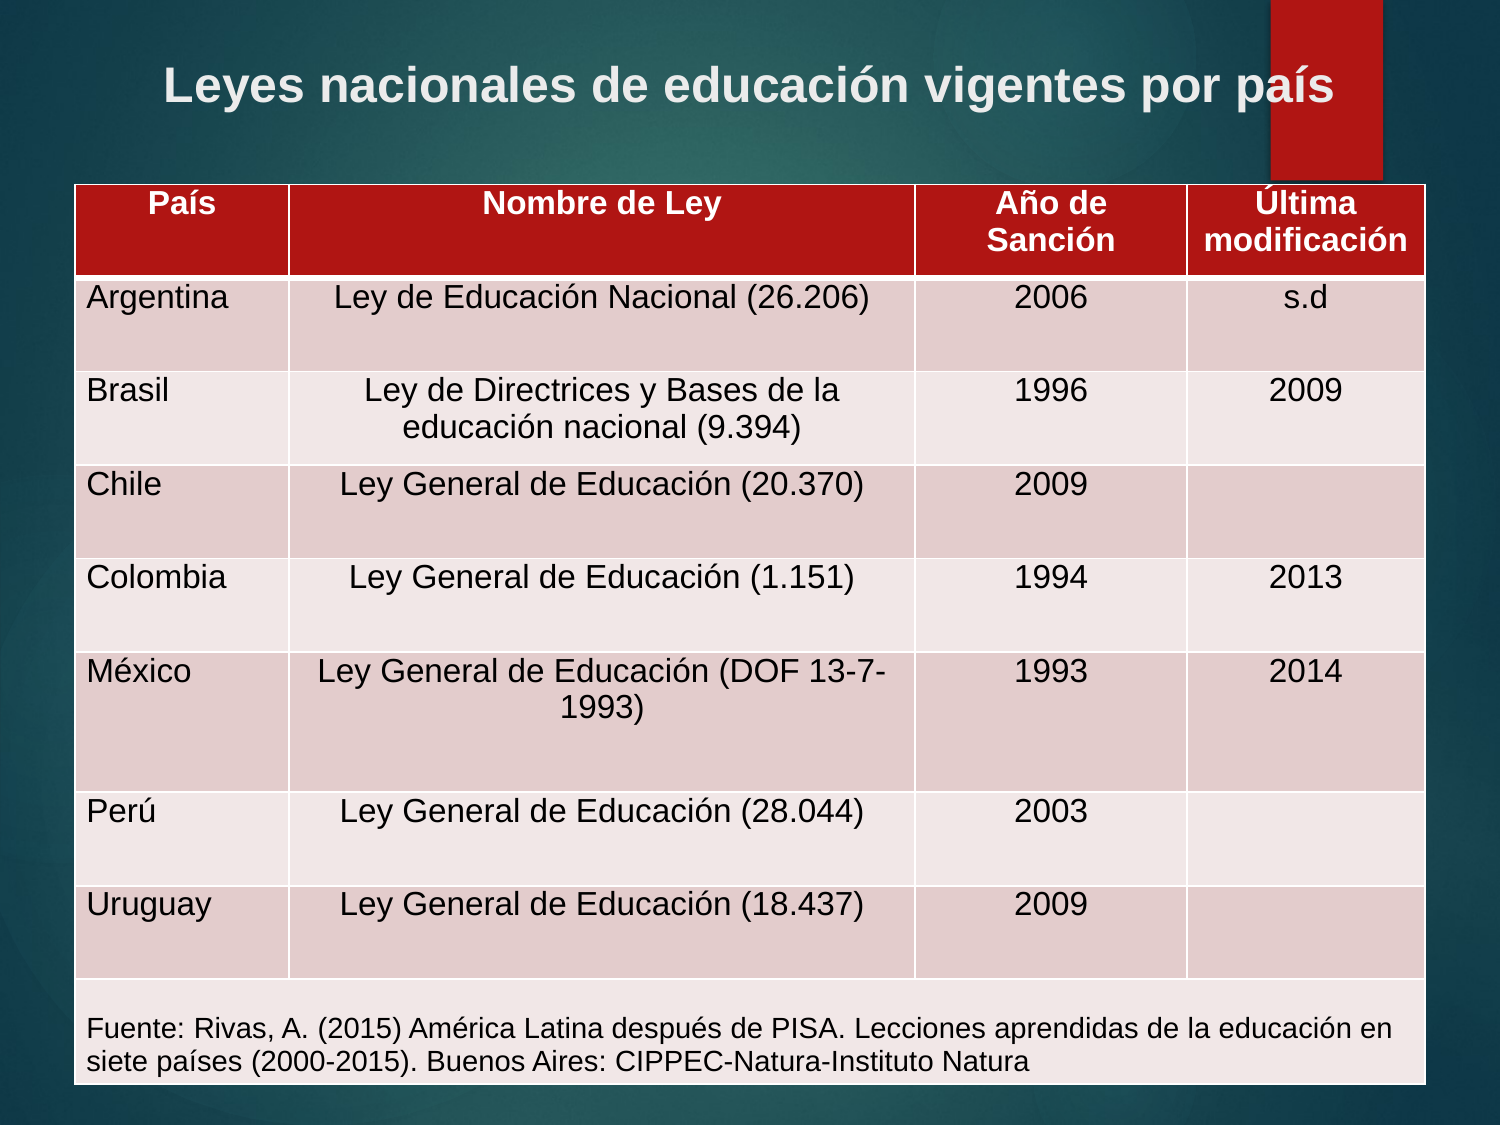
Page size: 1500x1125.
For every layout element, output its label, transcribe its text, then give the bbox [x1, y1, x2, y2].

table_cell Uruguay [76, 887, 288, 978]
title Leyes nacionales de educación vigentes por país [75, 45, 1425, 161]
table_cell Perú [76, 793, 288, 885]
table_cell Ley General de Educación (18.437) [290, 887, 914, 978]
table_cell Fuente: Rivas, A. (2015) América Latina después de PISA. Lecciones aprendidas de la educación en siete países (2000-2015). Buenos Aires: CIPPEC-Natura-Instituto Natura [76, 980, 1424, 1083]
table_cell 2006 [916, 281, 1186, 371]
table_header Última modificación [1188, 185, 1424, 275]
table_cell Ley General de Educación (1.151) [290, 559, 914, 651]
table_cell 1993 [916, 653, 1186, 791]
table_cell Chile [76, 466, 288, 558]
table_cell 2009 [916, 887, 1186, 978]
table_cell México [76, 653, 288, 791]
table_cell 2009 [1188, 372, 1424, 464]
table_header País [76, 185, 288, 275]
table_cell [1188, 887, 1424, 978]
table_cell Ley General de Educación (DOF 13-7-1993) [290, 653, 914, 791]
table_cell Ley General de Educación (20.370) [290, 466, 914, 558]
table_cell Colombia [76, 559, 288, 651]
table_cell 2009 [916, 466, 1186, 558]
table_cell 1996 [916, 372, 1186, 464]
table_cell Ley de Directrices y Bases de la educación nacional (9.394) [290, 372, 914, 464]
table_header Nombre de Ley [290, 185, 914, 275]
table_cell Brasil [76, 372, 288, 464]
table_header Año de Sanción [916, 185, 1186, 275]
table_cell Ley General de Educación (28.044) [290, 793, 914, 885]
table_cell 2014 [1188, 653, 1424, 791]
table_cell Ley de Educación Nacional (26.206) [290, 281, 914, 371]
picture [0, 0, 1500, 1125]
table_cell 2003 [916, 793, 1186, 885]
table_cell 1994 [916, 559, 1186, 651]
table_cell Argentina [76, 281, 288, 371]
table_cell [1188, 793, 1424, 885]
table_cell [1188, 466, 1424, 558]
table_cell s.d [1188, 281, 1424, 371]
table_cell 2013 [1188, 559, 1424, 651]
